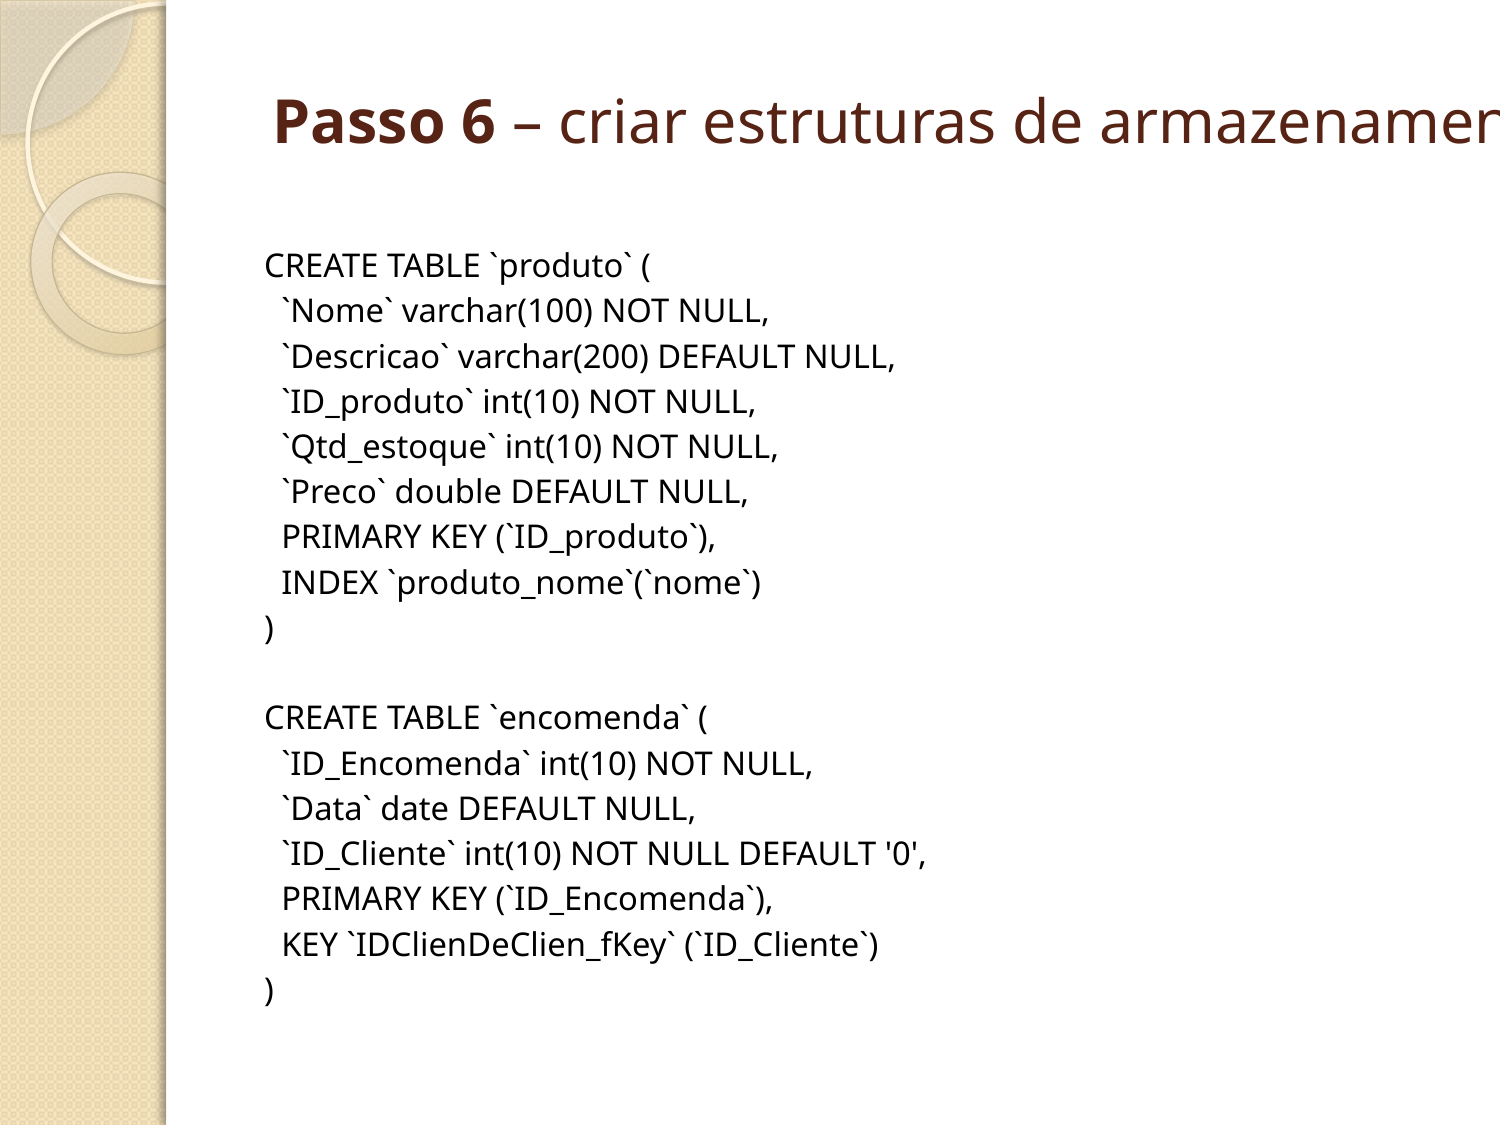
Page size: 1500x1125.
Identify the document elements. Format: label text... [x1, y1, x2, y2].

title Passo 6 – criar estruturas de armazenamento [258, 46, 1500, 192]
list CREATE TABLE `produto` ( `Nome` varchar(100) NOT NULL, `Descricao` varchar(200) DEFAULT NULL, `ID_produto` int(10) NOT NULL, `Qtd_estoque` int(10) NOT NULL, `Preco` double DEFAULT NULL, PRIMARY KEY (`ID_produto`), INDEX `produto_nome`(`nome`) ) CREATE TABLE `encomenda` ( `ID_Encomenda` int(10) NOT NULL, `Data` date DEFAULT NULL, `ID_Cliente` int(10) NOT NULL DEFAULT '0', PRIMARY KEY (`ID_Encomenda`), KEY `IDClienDeClien_fKey` (`ID_Cliente`) ) [235, 237, 1466, 1025]
